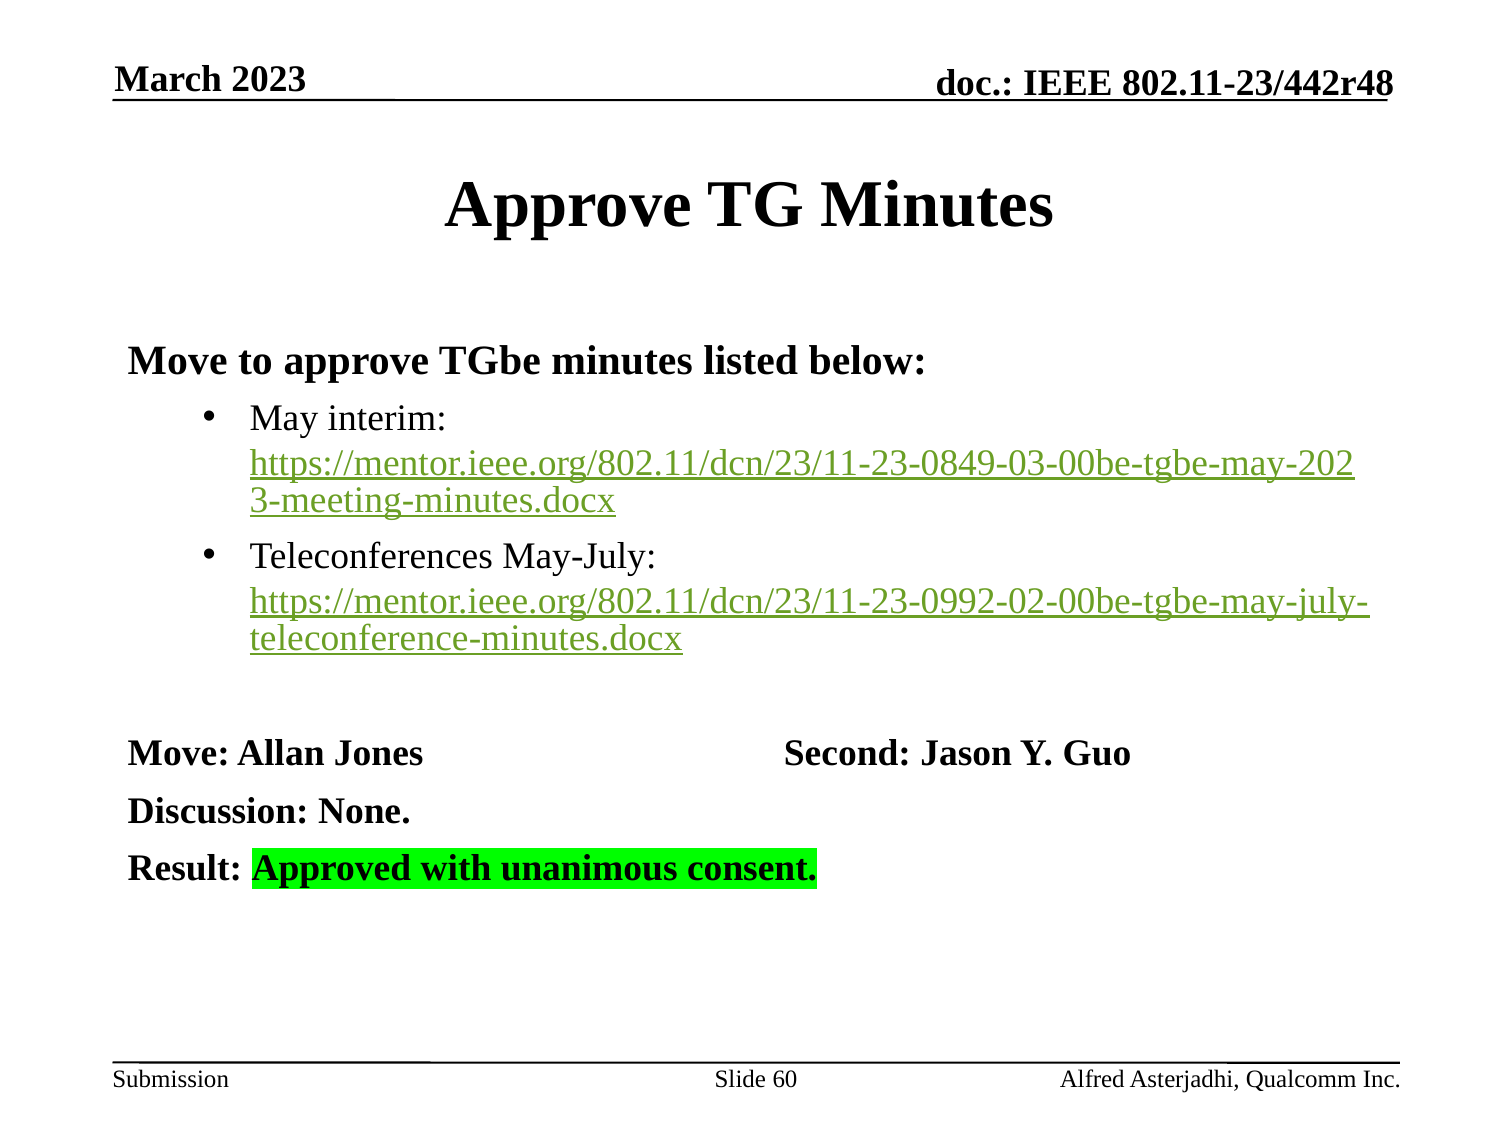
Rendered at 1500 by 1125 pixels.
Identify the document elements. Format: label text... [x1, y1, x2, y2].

footer Alfred Asterjadhi, Qualcomm Inc. [878, 1061, 1402, 1093]
list Move to approve TGbe minutes listed below: May interim: https://mentor.ieee.org/802.11/dcn/23/11-23-0849-03-00be-tgbe-may-2023-meeting-minutes.docx Teleconferences May-July: https://mentor.ieee.org/802.11/dcn/23/11-23-0992-02-00be-tgbe-may-july-teleconference-minutes.docx Move: Allan Jones Second: Jason Y. Guo Discussion: None. Result: Approved with unanimous consent. [112, 324, 1388, 1051]
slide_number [114, 54, 423, 100]
slide_number Slide 60 [712, 1061, 800, 1123]
title Approve TG Minutes [112, 112, 1388, 288]
